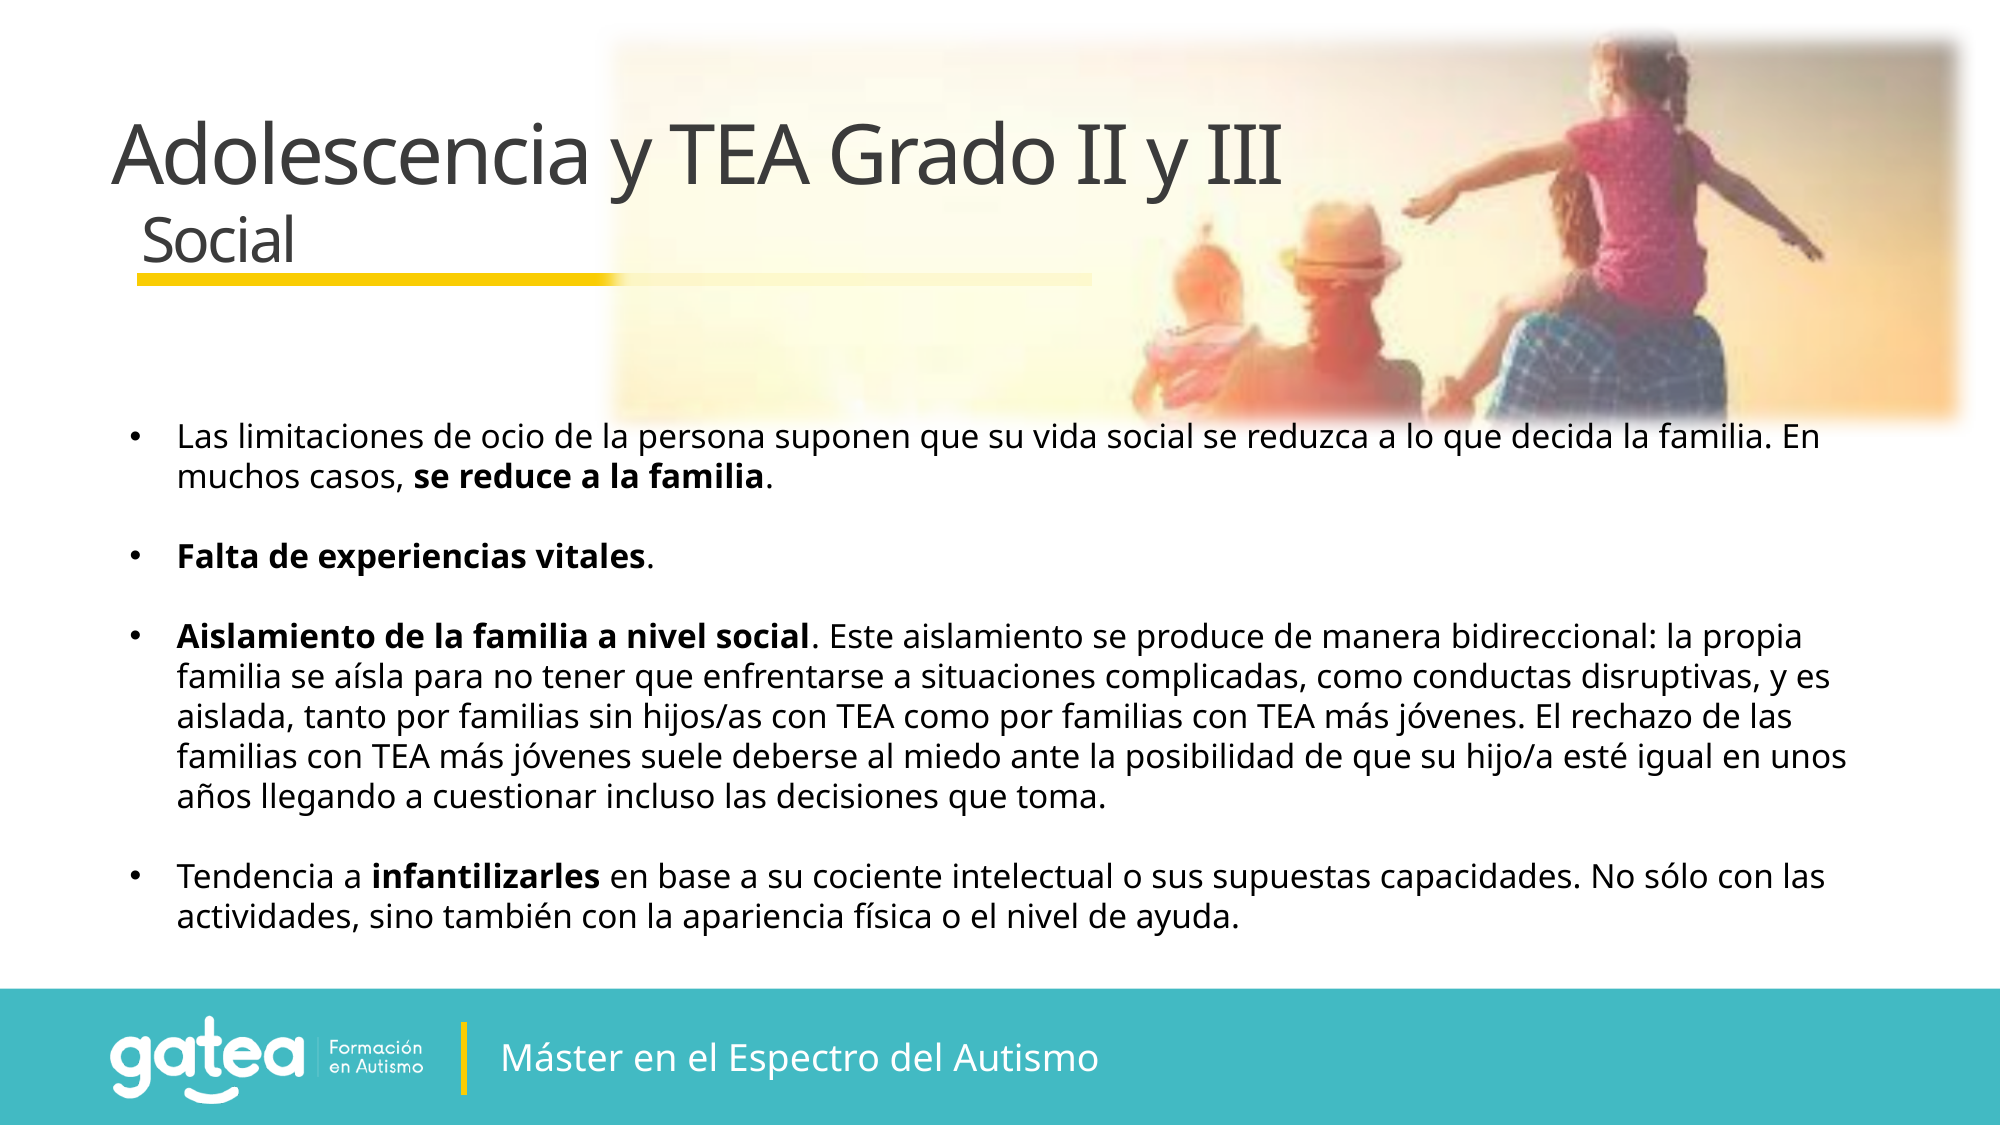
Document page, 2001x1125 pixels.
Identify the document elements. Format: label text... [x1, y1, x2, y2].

text_box Adolescencia y TEA Grado II y III [110, 100, 595, 202]
picture [110, 1015, 423, 1104]
picture [595, 23, 1976, 437]
text_box Las limitaciones de ocio de la persona suponen que su vida social se reduzca a lo que decida la familia. En muchos casos, se reduce a la familia. Falta de experiencias vitales. Aislamiento de la familia a nivel social. Este aislamiento se produce de manera bidireccional: la propia familia se aísla para no tener que enfrentarse a situaciones complicadas, como conductas disruptivas, y es aislada, tanto por familias sin hijos/as con TEA como por familias con TEA más jóvenes. El rechazo de las familias con TEA más jóvenes suele deberse al miedo ante la posibilidad de que su hijo/a esté igual en unos años llegando a cuestionar incluso las decisiones que toma. Tendencia a infantilizarles en base a su cociente intelectual o sus supuestas capacidades. No sólo con las actividades, sino también con la apariencia física o el nivel de ayuda. [114, 408, 1888, 943]
text_box Social [140, 198, 595, 275]
